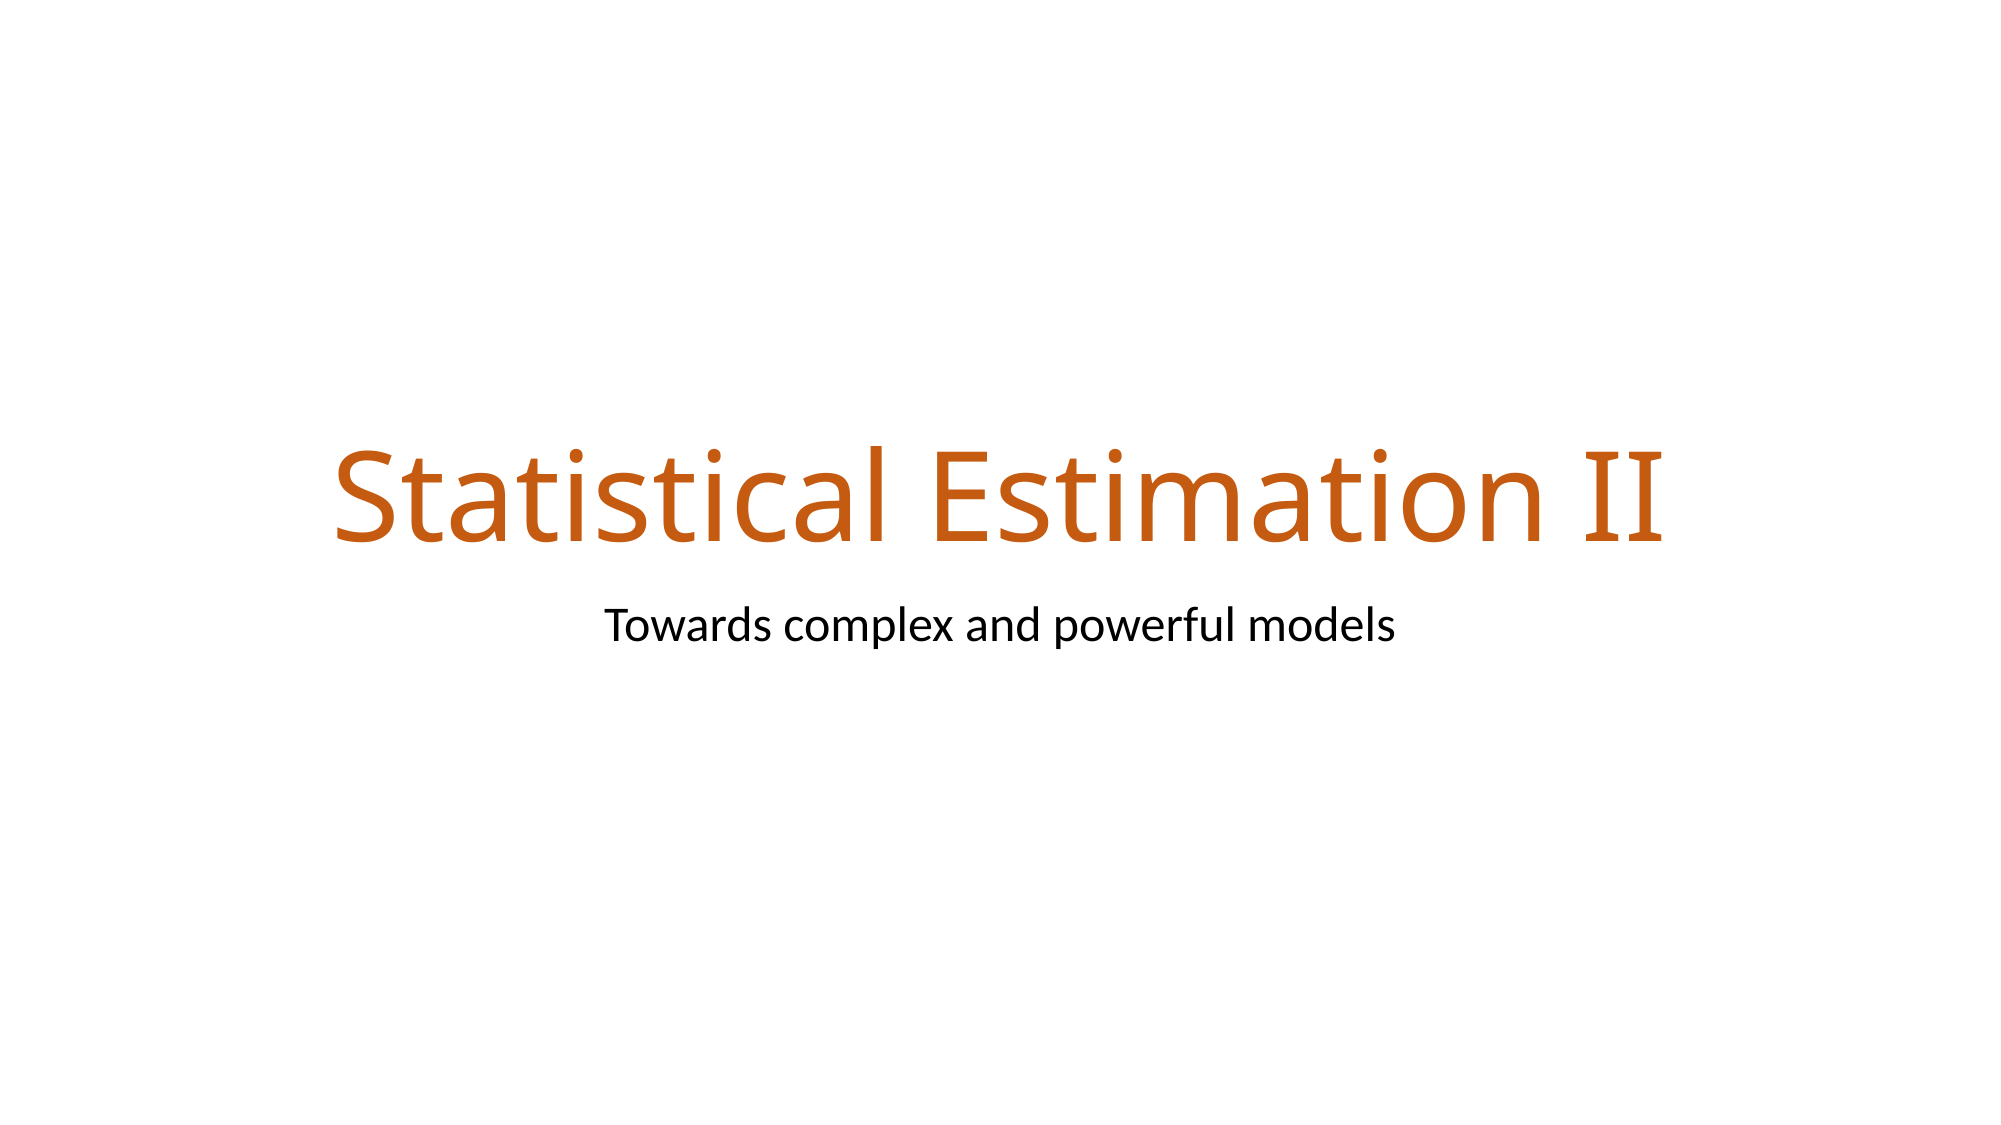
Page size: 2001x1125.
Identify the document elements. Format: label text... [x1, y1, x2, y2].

title Statistical Estimation II [249, 184, 1750, 576]
subtitle Towards complex and powerful models [249, 590, 1750, 863]
